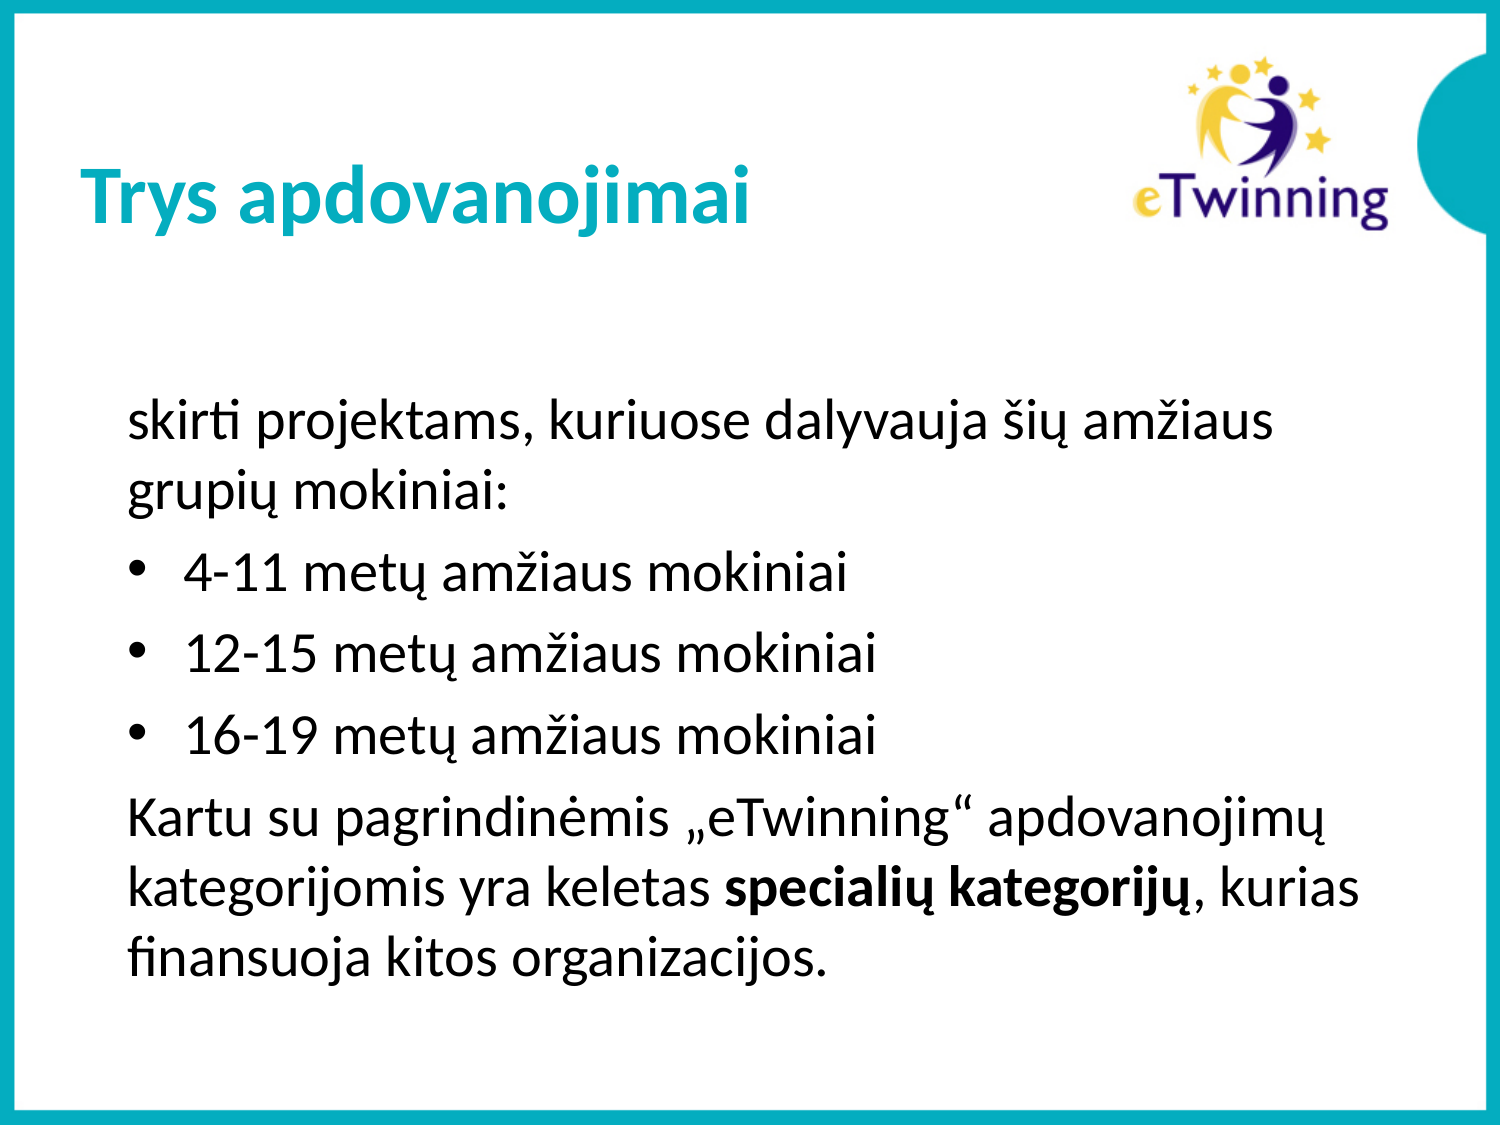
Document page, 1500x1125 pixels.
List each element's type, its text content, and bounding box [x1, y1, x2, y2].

title Trys apdovanojimai [64, 137, 1456, 243]
picture [0, 0, 1500, 1125]
list skirti projektams, kuriuose dalyvauja šių amžiaus grupių mokiniai: 4-11 metų amžiaus mokiniai 12-15 metų amžiaus mokiniai 16-19 metų amžiaus mokiniai Kartu su pagrindinėmis „eTwinning“ apdovanojimų kategorijomis yra keletas specialių kategorijų, kurias finansuoja kitos organizacijos. [112, 373, 1400, 946]
